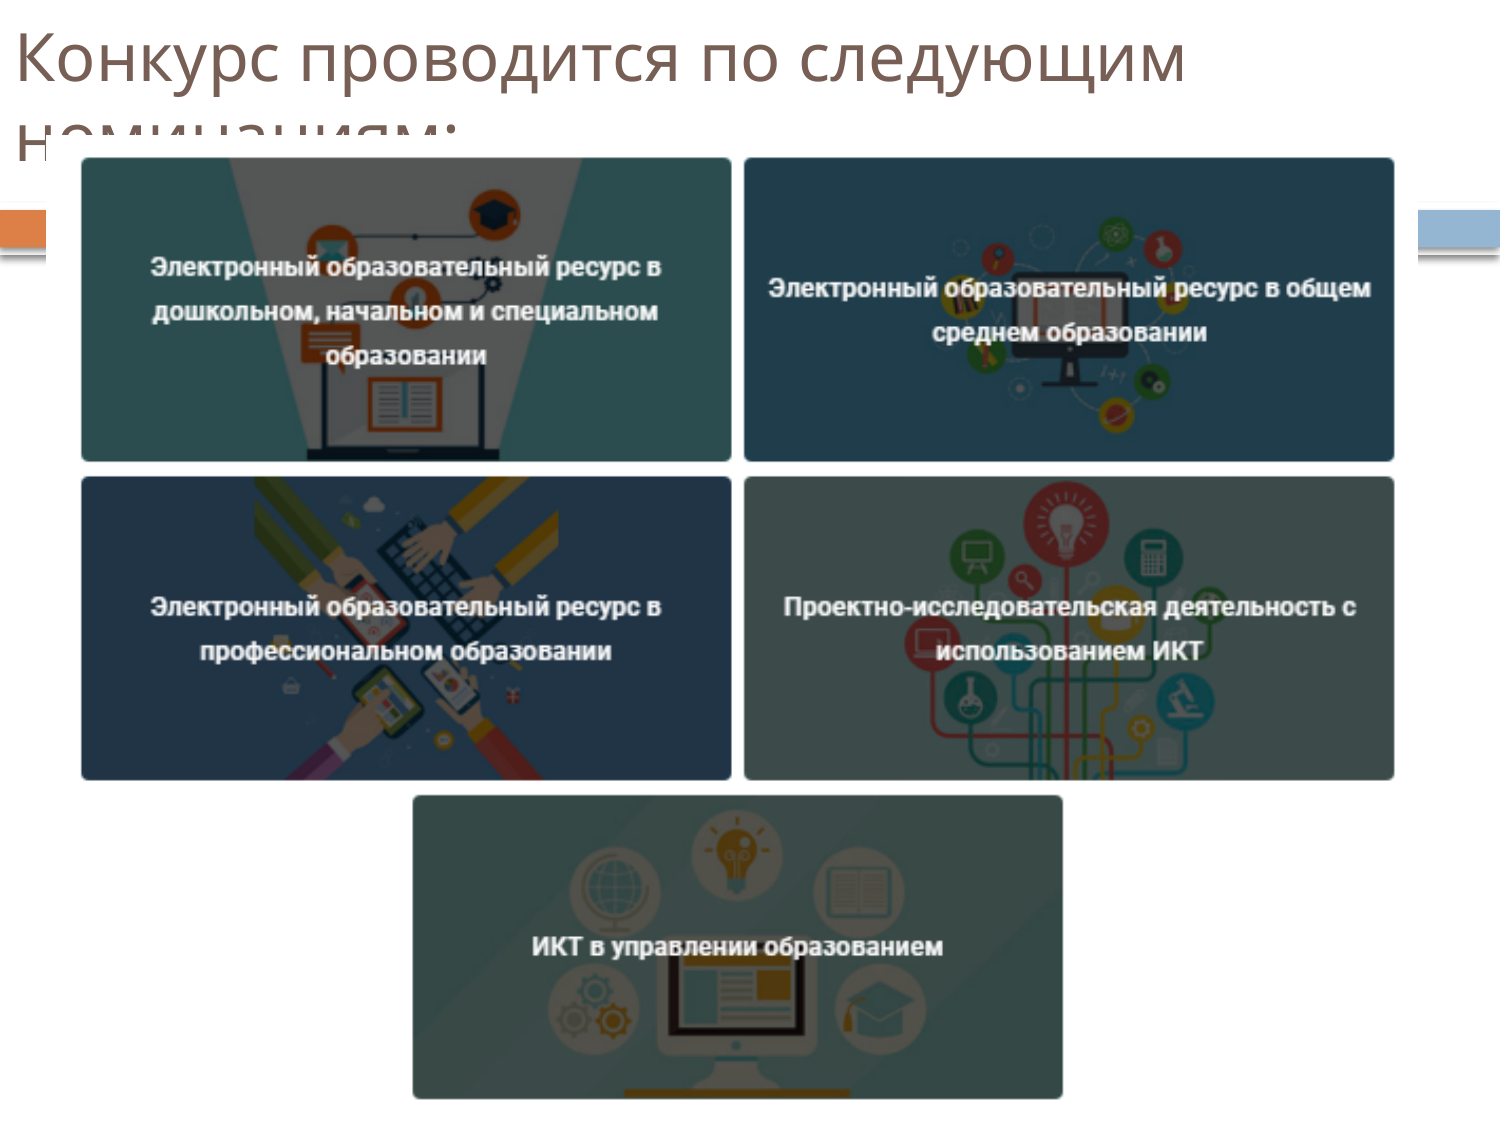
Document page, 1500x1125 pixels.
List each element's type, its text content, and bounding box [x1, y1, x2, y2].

title Конкурс проводится по следующим номинациям: [0, 0, 1500, 190]
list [46, 135, 1419, 1125]
